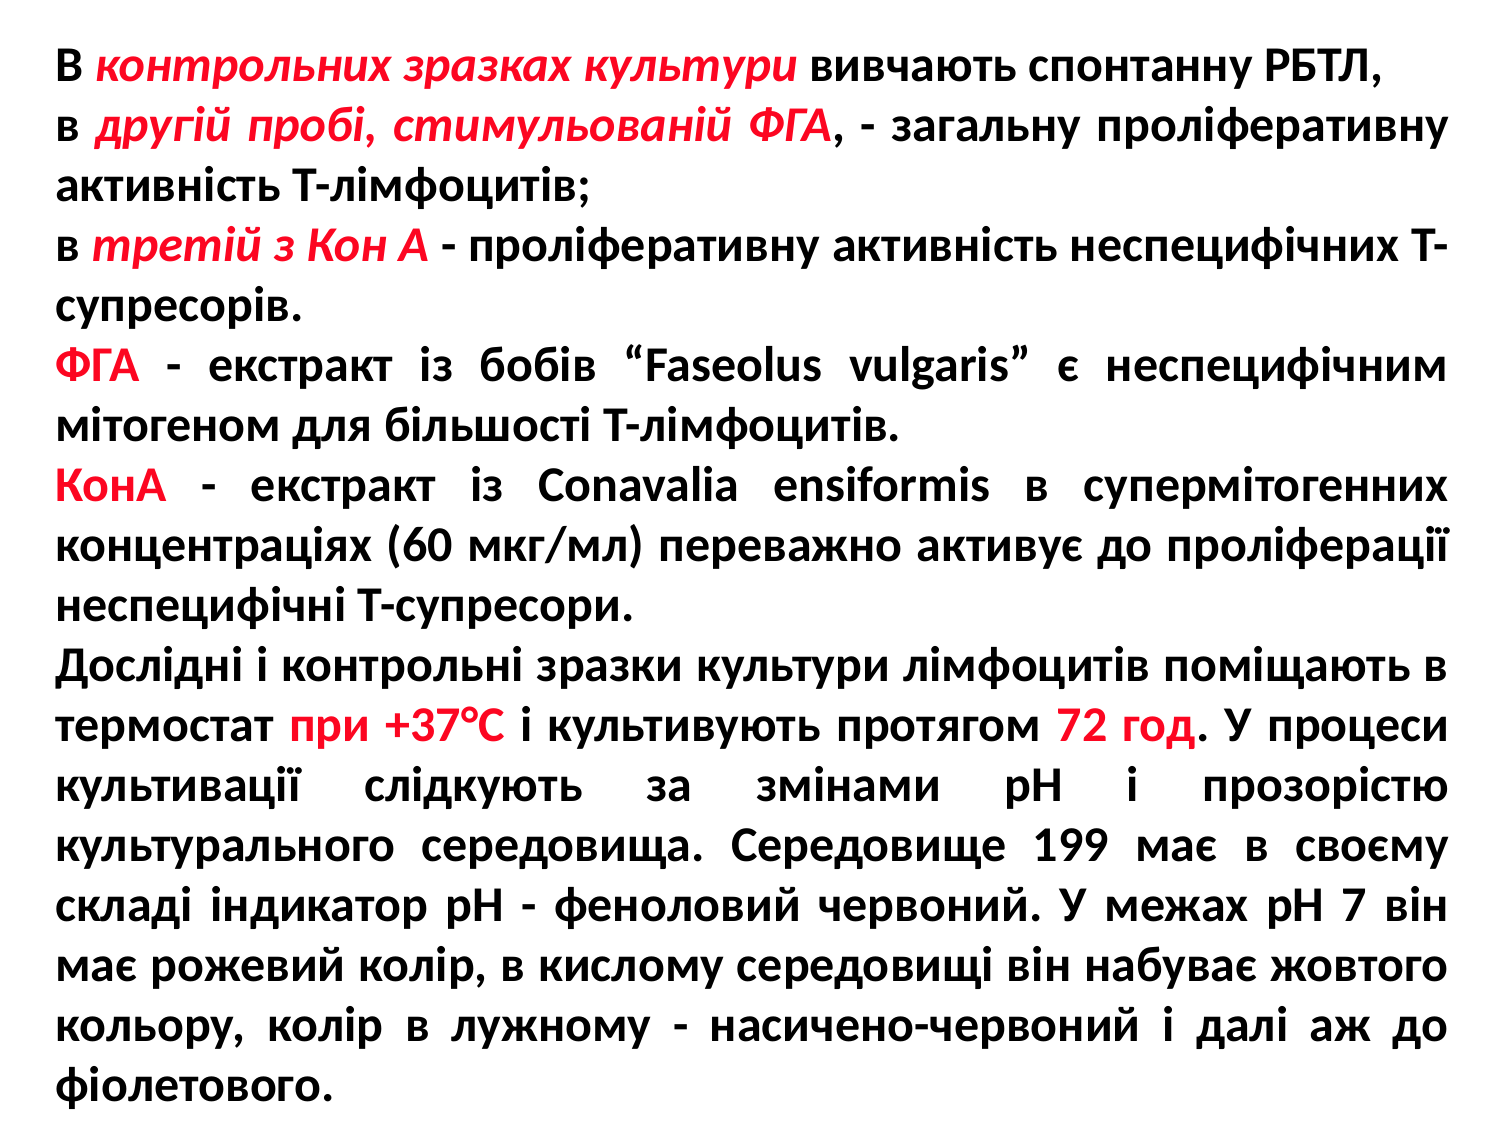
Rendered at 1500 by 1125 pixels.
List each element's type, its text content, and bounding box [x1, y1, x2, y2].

text_box В контрольних зразках культури вивчають спонтанну РБТЛ, в другій пробі, стимульованій ФГА, - загальну проліферативну активність Т-лімфоцитів; в третій з Кон А - проліферативну активність неспецифічних Т-супресорів. ФГА - екстракт із бобів “Faseolus vulgaris” є неспецифічним мітогеном для більшості Т-лімфоцитів. КонА - екстракт із Conavalia ensiformis в супермітогенних концентраціях (60 мкг/мл) переважно активує до проліферації неспецифічні Т-супресори. Дослідні і контрольні зразки культури лімфоцитів поміщають в термостат при +37°С і культивують протягом 72 год. У процеси культивації слідкують за змінами рН і прозорістю культурального середовища. Середовище 199 має в своєму складі індикатор рН - феноловий червоний. У межах рН 7 він має рожевий колір, в кислому середовищі він набуває жовтого кольору, колір в лужному - насичено-червоний і далі аж до фіолетового. [40, 23, 1465, 1119]
